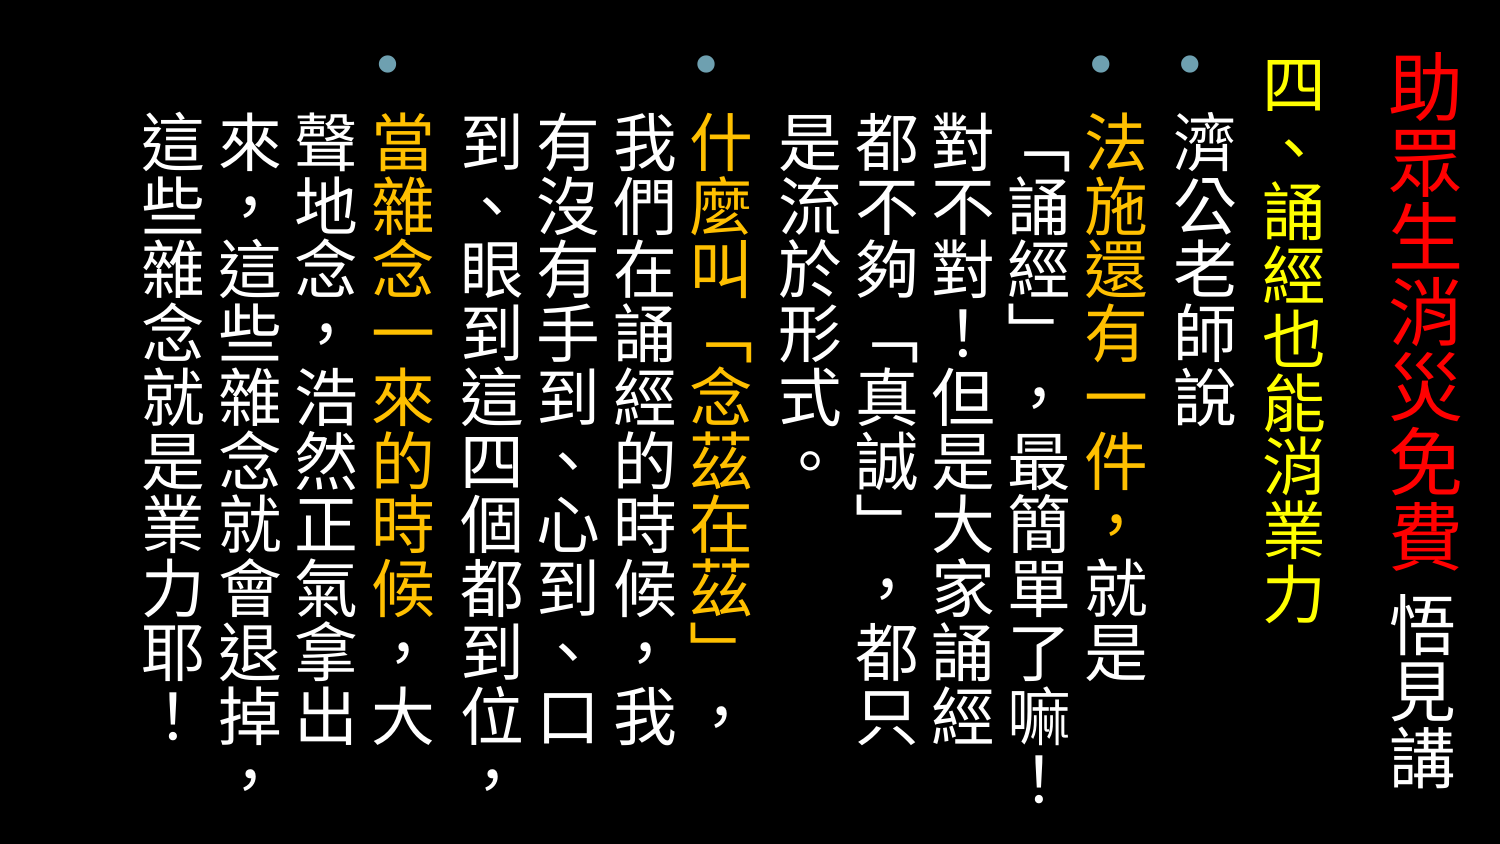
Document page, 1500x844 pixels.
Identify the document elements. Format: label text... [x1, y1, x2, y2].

title 助眾生消災免費 悟見講 [1364, 21, 1483, 820]
list 四、誦經也能消業力 濟公老師說 法施還有一件，就是「誦經」，最簡單了嘛！對不對！但是大家誦經都不夠「真誠」，都只是流於形式。 什麼叫「念茲在茲」，我們在誦經的時候，我有沒有手到、心到、口到、眼到這四個都到位， 當雜念一來的時候，大聲地念，浩然正氣拿出來，這些雜念就會退掉，這些雜念就是業力耶！ [36, 32, 1353, 820]
